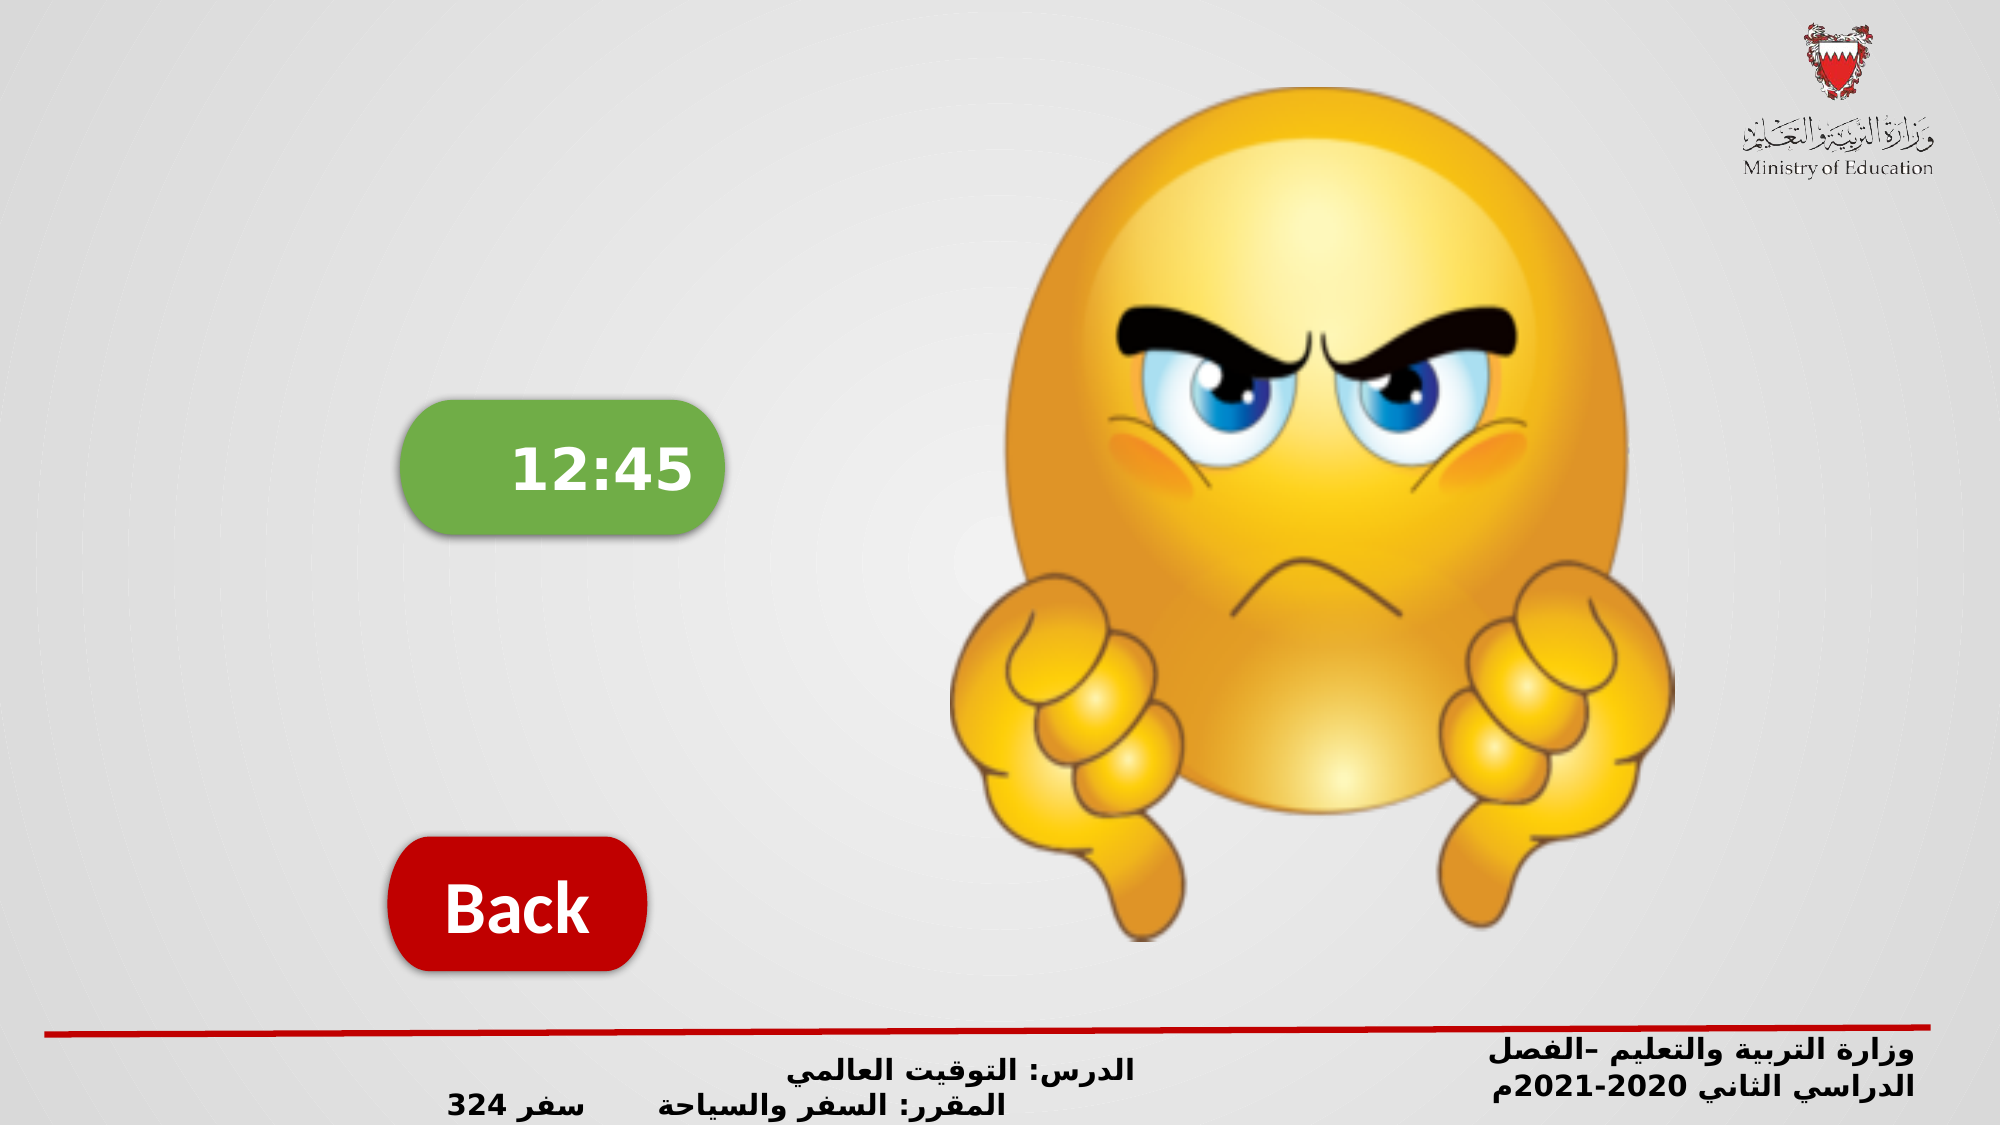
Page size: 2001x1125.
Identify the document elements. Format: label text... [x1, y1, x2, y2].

text_box الدرس: التوقيت العالمي المقرر: السفر والسياحة سفر 324 [266, 1044, 1193, 1125]
text_box Back [387, 836, 648, 972]
text_box وزارة التربية والتعليم –الفصل الدراسي الثاني 2020-2021م [1369, 1035, 1931, 1097]
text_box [44, 1027, 1931, 1035]
picture [1705, 0, 1976, 208]
picture [949, 87, 1675, 942]
text_box 12:45 [399, 399, 725, 535]
